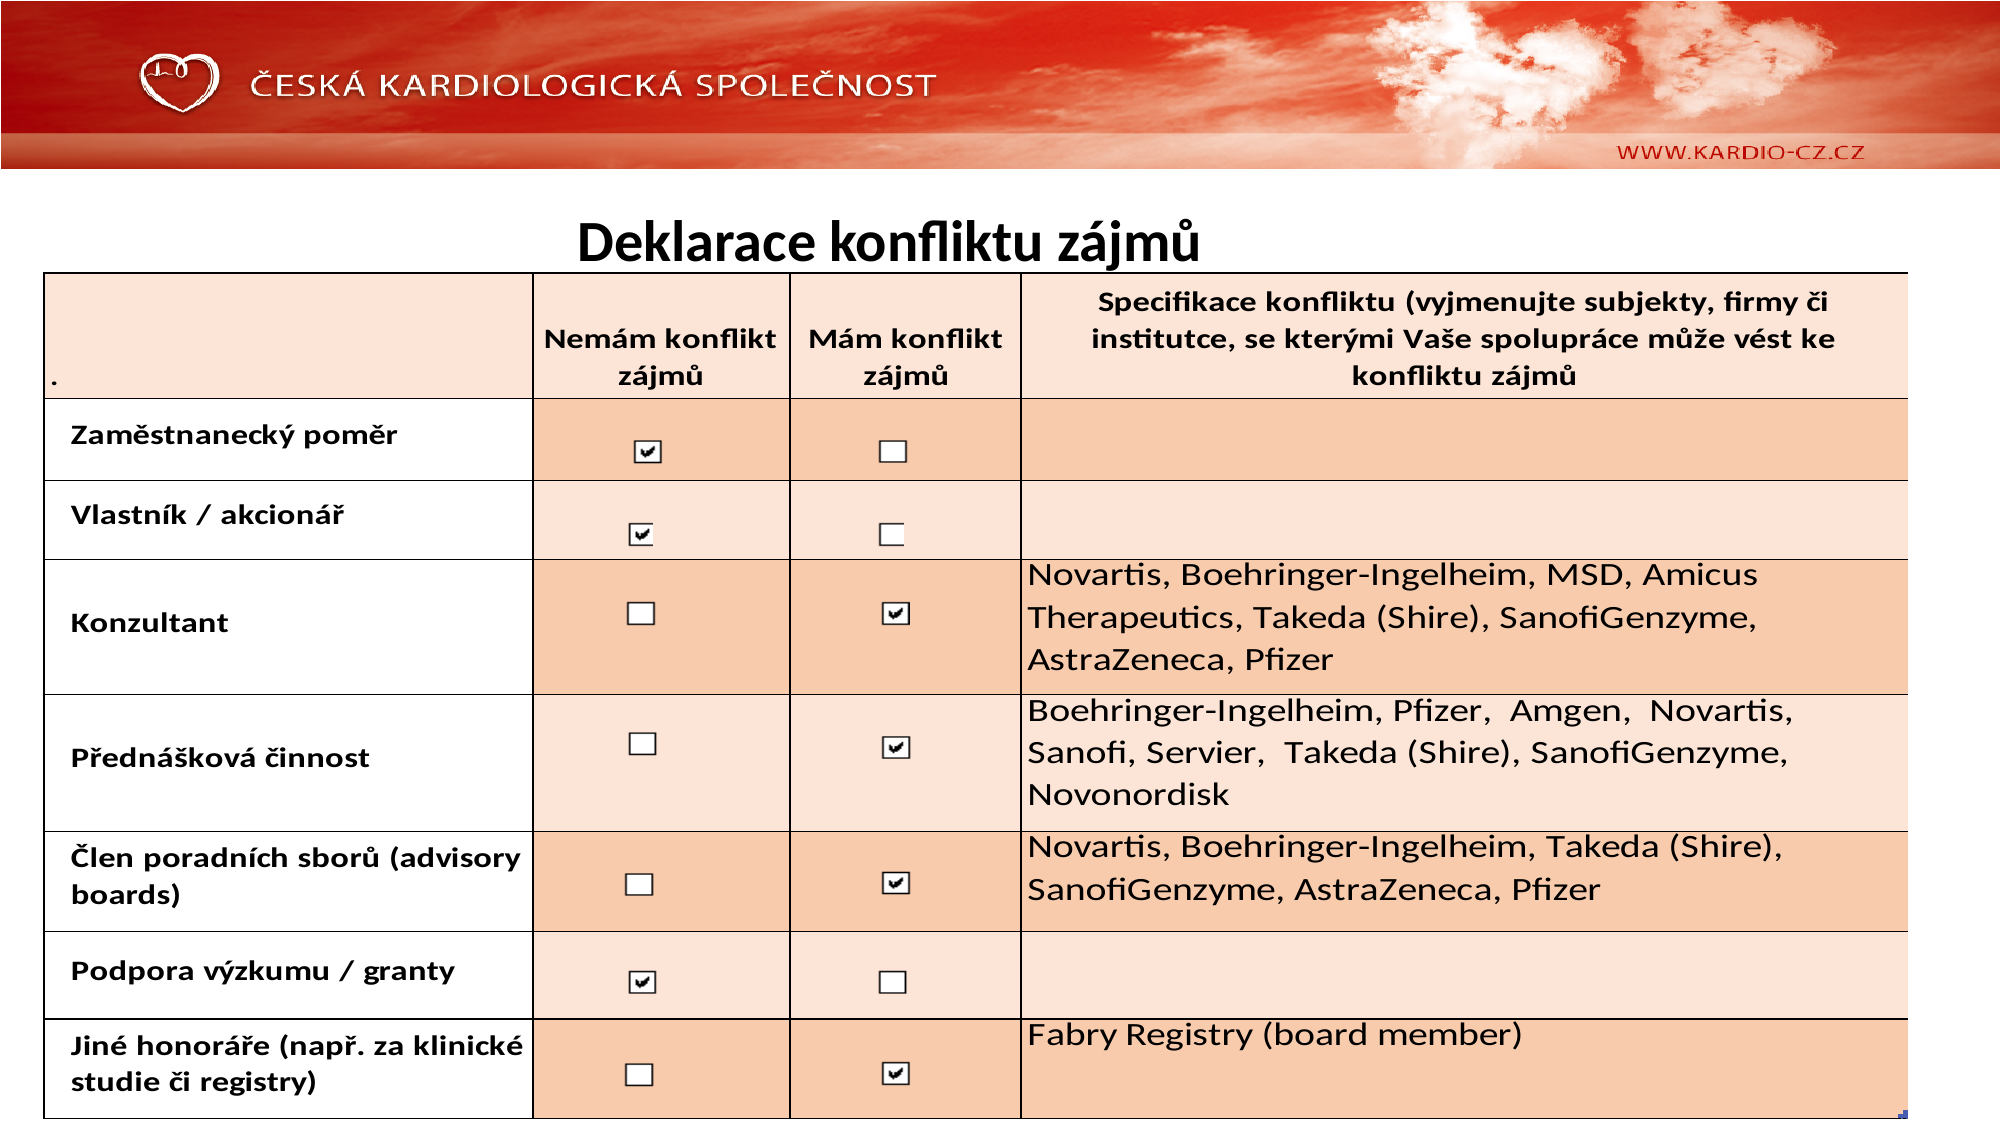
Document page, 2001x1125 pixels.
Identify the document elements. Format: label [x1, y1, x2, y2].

picture [1, 1, 2000, 169]
text_box [43, 272, 1910, 1120]
